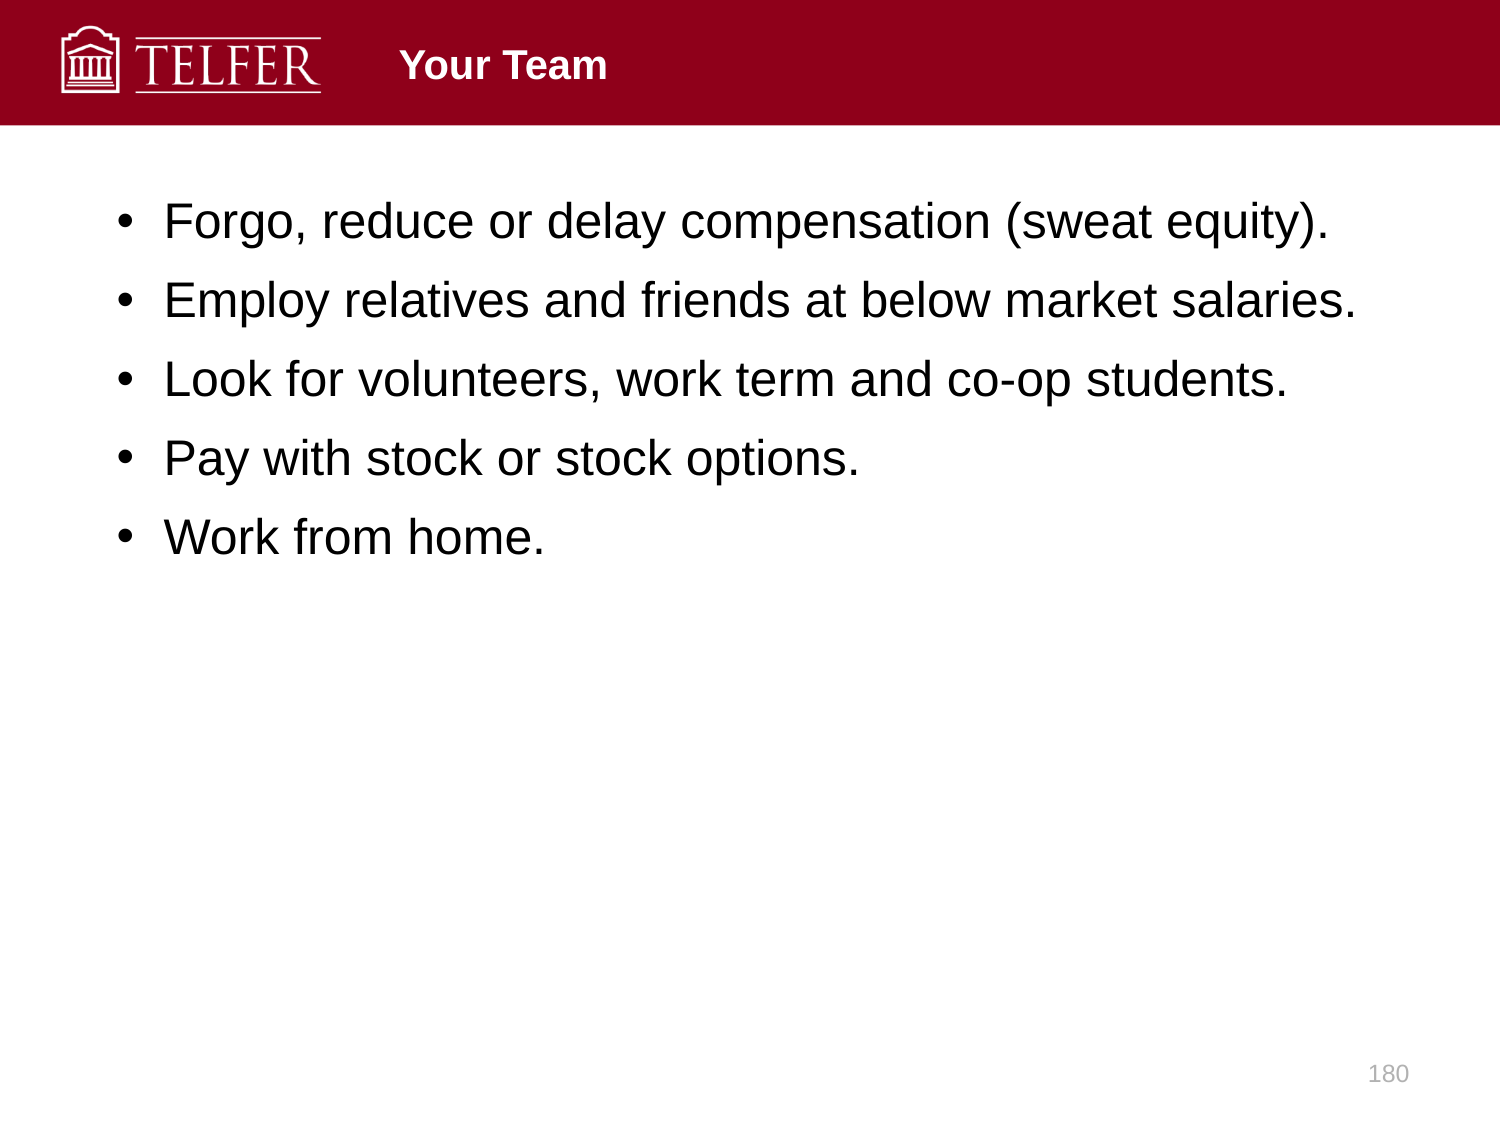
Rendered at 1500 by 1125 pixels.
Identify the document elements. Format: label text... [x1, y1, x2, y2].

list Forgo, reduce or delay compensation (sweat equity). Employ relatives and friends at below market salaries. Look for volunteers, work term and co-op students. Pay with stock or stock options. Work from home. [26, 188, 1449, 776]
slide_number 180 [1074, 1042, 1425, 1103]
title Your Team [383, 0, 1500, 126]
picture [41, 9, 337, 108]
